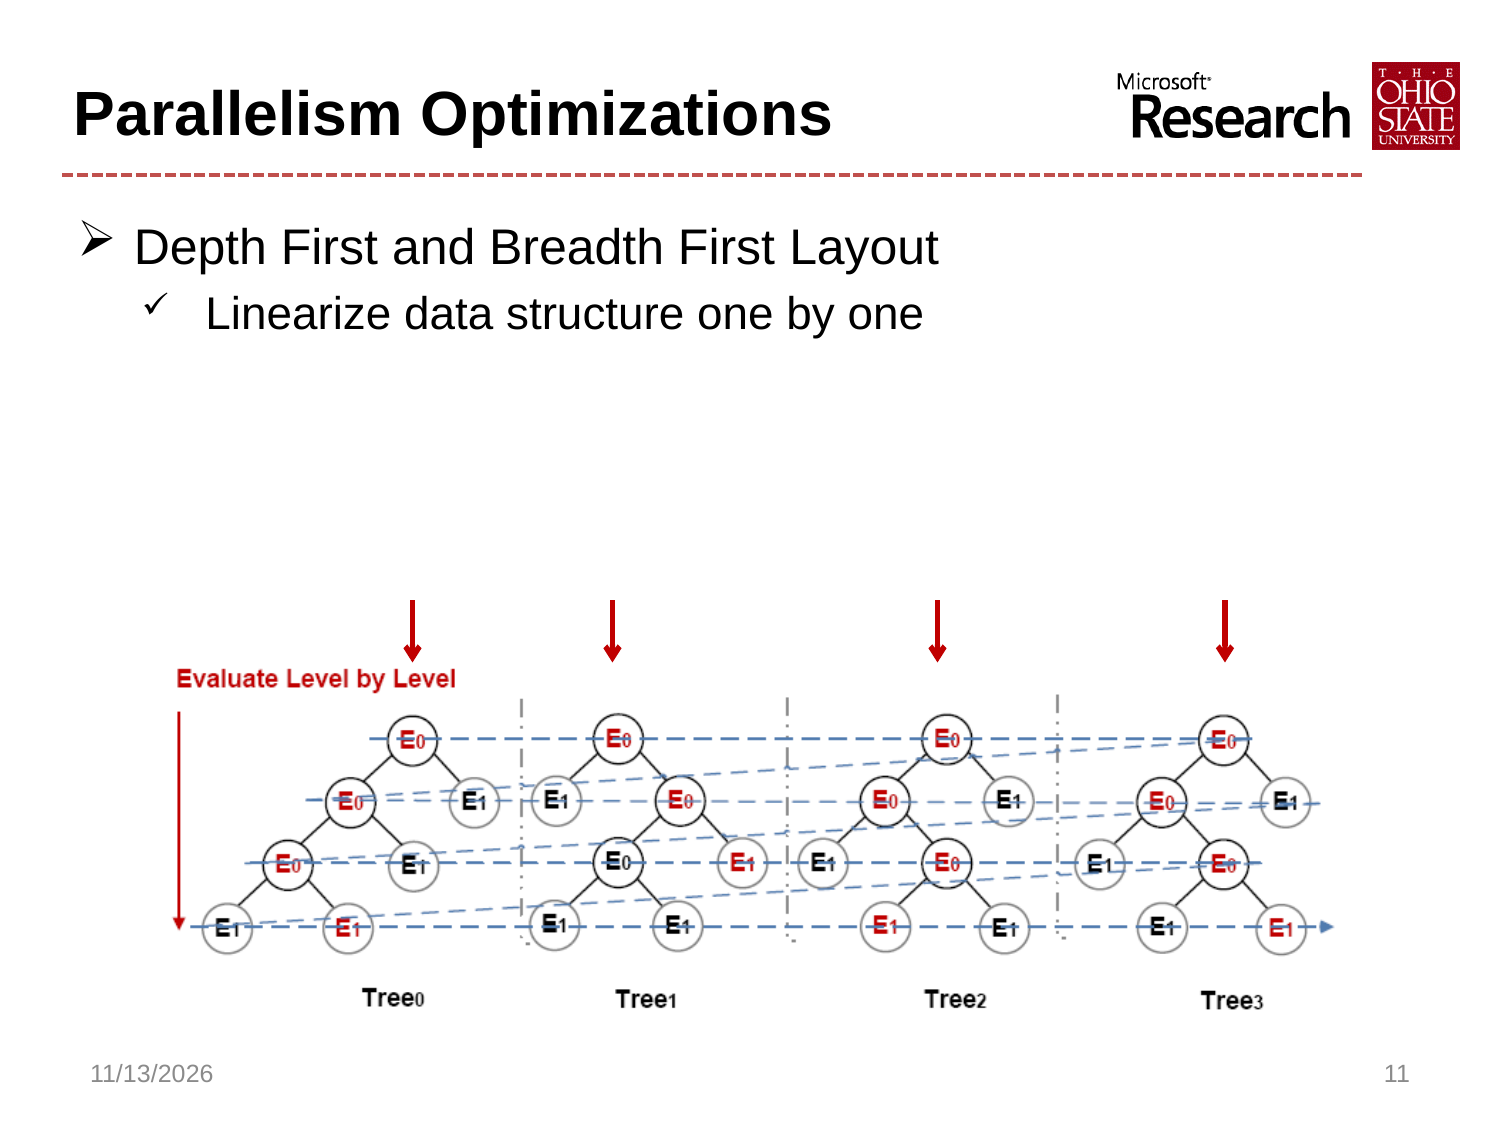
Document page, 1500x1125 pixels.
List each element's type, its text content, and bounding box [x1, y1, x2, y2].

list Depth First and Breadth First Layout Linearize data structure one by one [62, 207, 1413, 1063]
slide_number 11 [1074, 1042, 1425, 1103]
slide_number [75, 1042, 425, 1103]
picture [1117, 72, 1351, 138]
text_box Parallelism Optimizations [58, 32, 938, 188]
picture [1372, 62, 1460, 151]
picture [162, 662, 1352, 1038]
